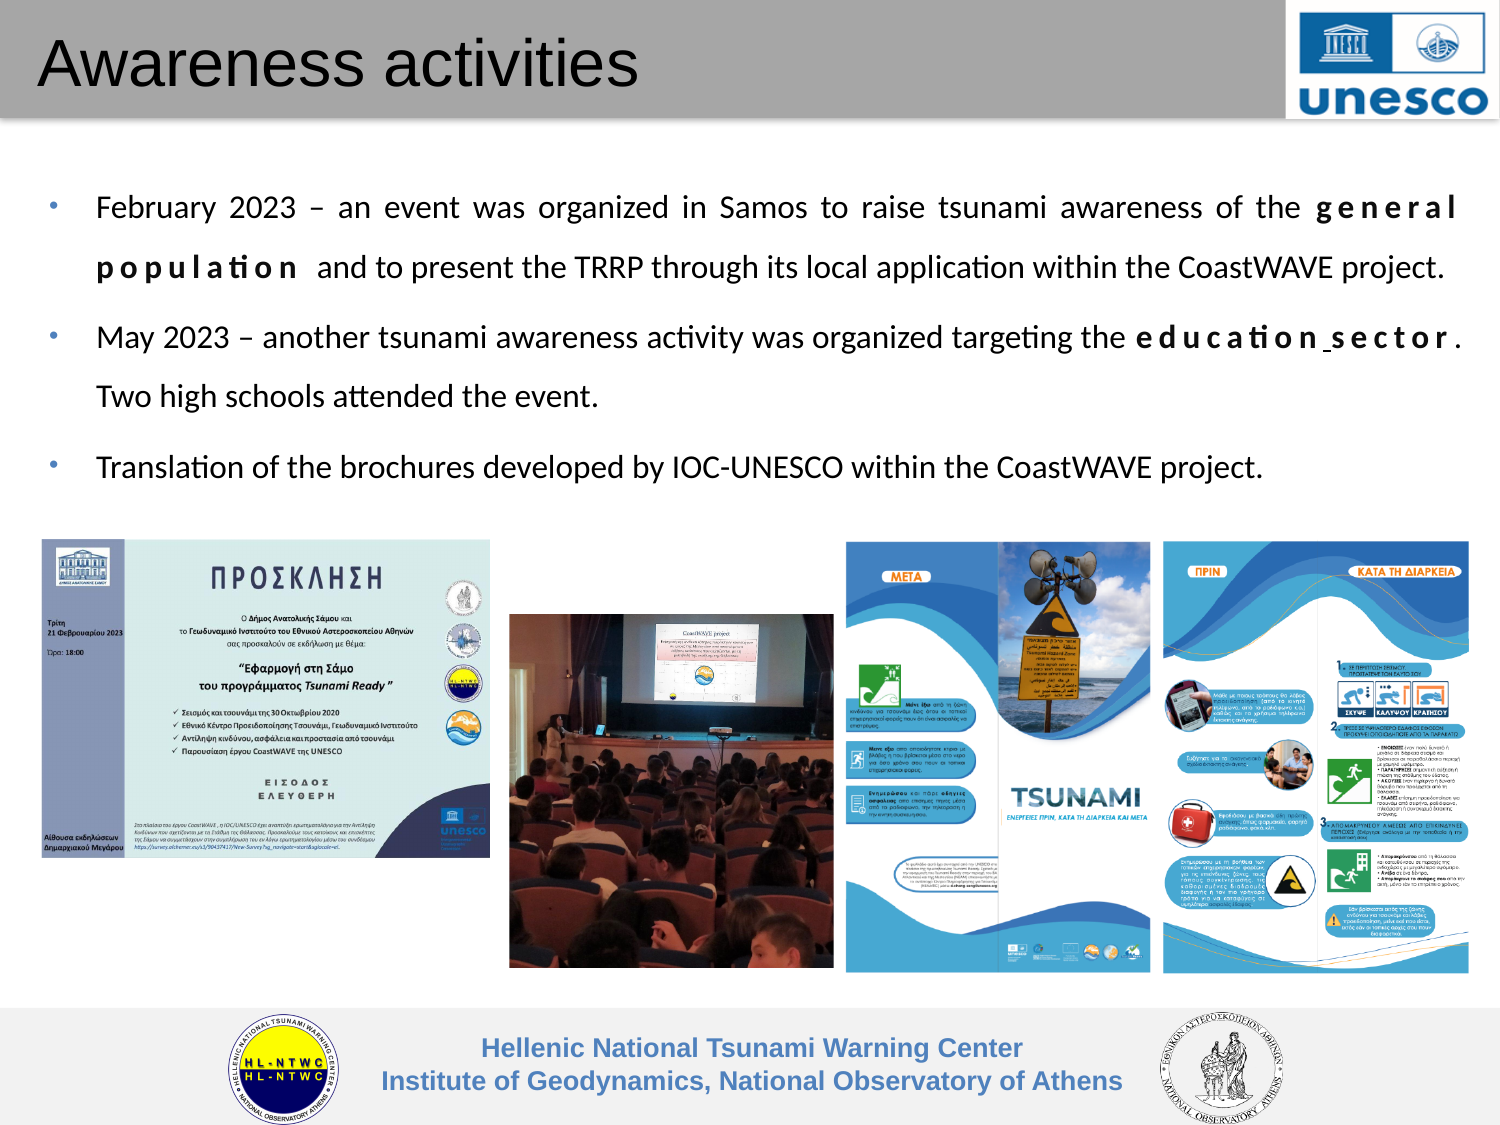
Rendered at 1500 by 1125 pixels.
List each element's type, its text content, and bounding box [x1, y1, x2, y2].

picture [1161, 539, 1471, 975]
picture [1160, 1012, 1283, 1124]
picture [228, 1014, 339, 1125]
picture [508, 614, 834, 968]
text_box Awareness activities [29, 12, 648, 108]
picture [843, 538, 1152, 975]
picture [41, 539, 491, 859]
picture [1285, 0, 1500, 119]
text_box February 2023 – an event was organized in Samos to raise tsunami awareness of the general population and to present the TRRP through its local application within the CoastWAVE project. May 2023 – another tsunami awareness activity was organized targeting the education sector. Two high schools attended the event. Translation of the brochures developed by IOC-UNESCO within the CoastWAVE project. [41, 157, 1470, 501]
text_box [0, 0, 1282, 118]
